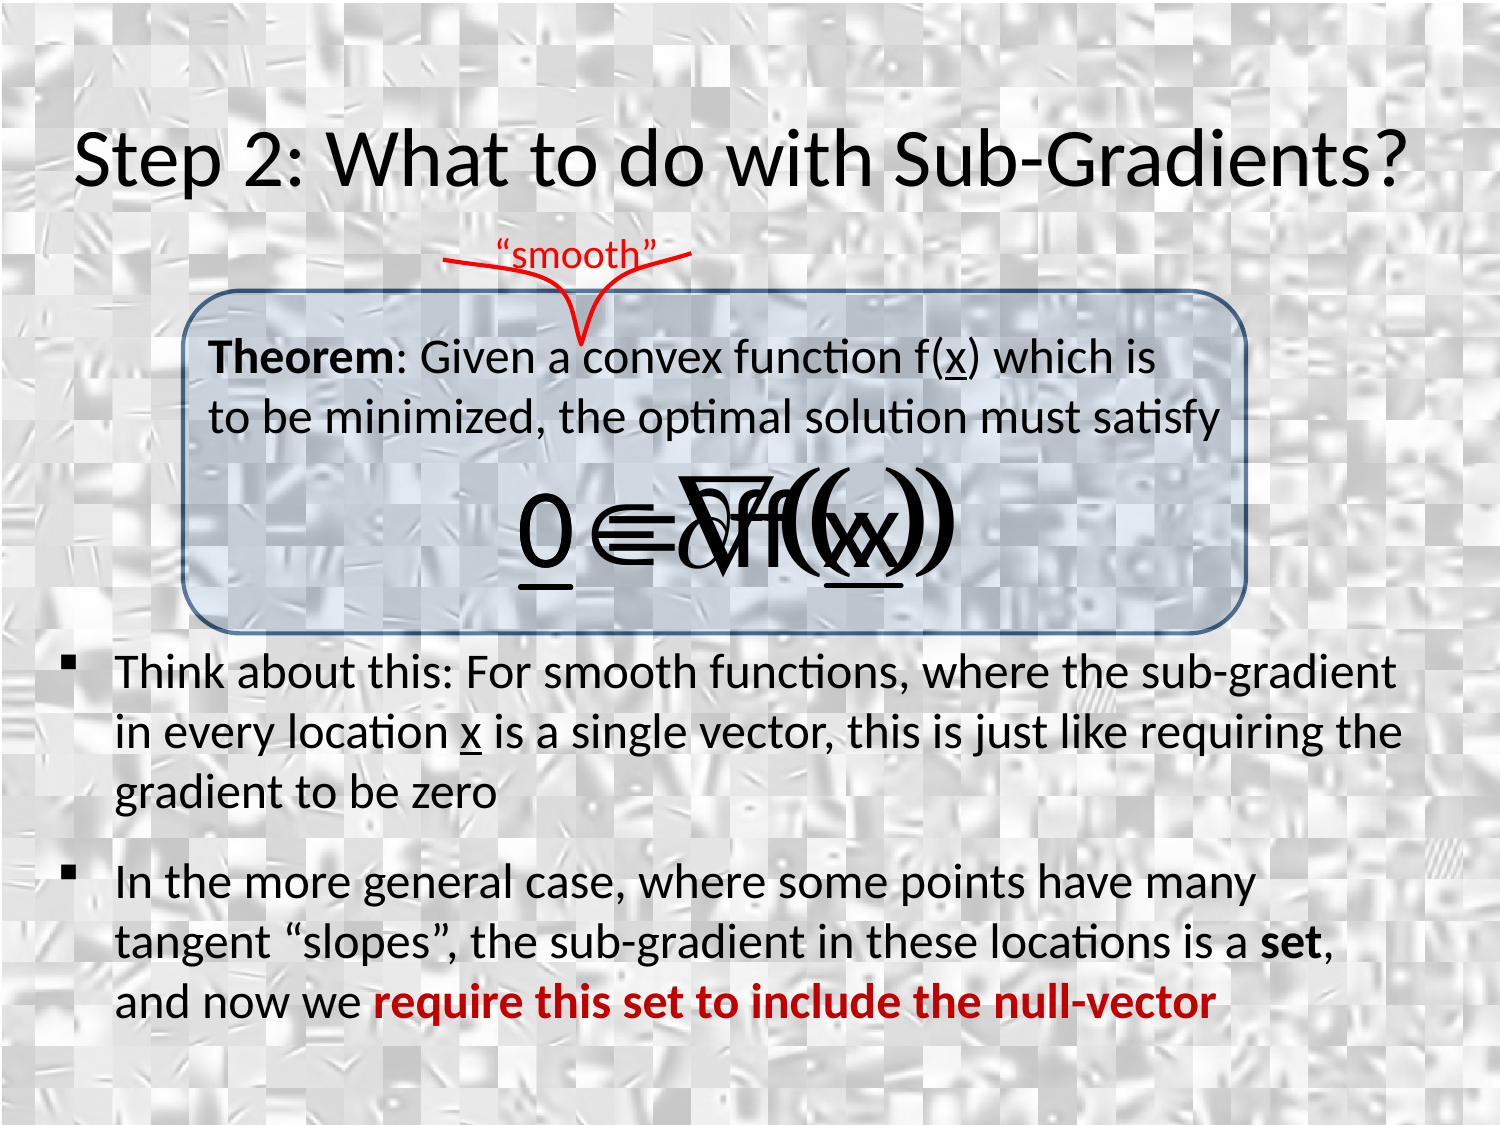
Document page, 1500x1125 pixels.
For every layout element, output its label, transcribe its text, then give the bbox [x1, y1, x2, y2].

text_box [442, 219, 692, 345]
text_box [501, 444, 966, 634]
text_box [0, 1, 1500, 1125]
text_box Step 2: What to do with Sub-Gradients? [1, 59, 1500, 248]
text_box Theorem: Given a convex function f(x) which is to be minimized, the optimal solution must satisfy Think about this: For smooth functions, where the sub-gradient in every location x is a single vector, this is just like requiring the gradient to be zero In the more general case, where some points have many tangent “slopes”, the sub-gradient in these locations is a set, and now we require this set to include the null-vector [43, 315, 1435, 1036]
